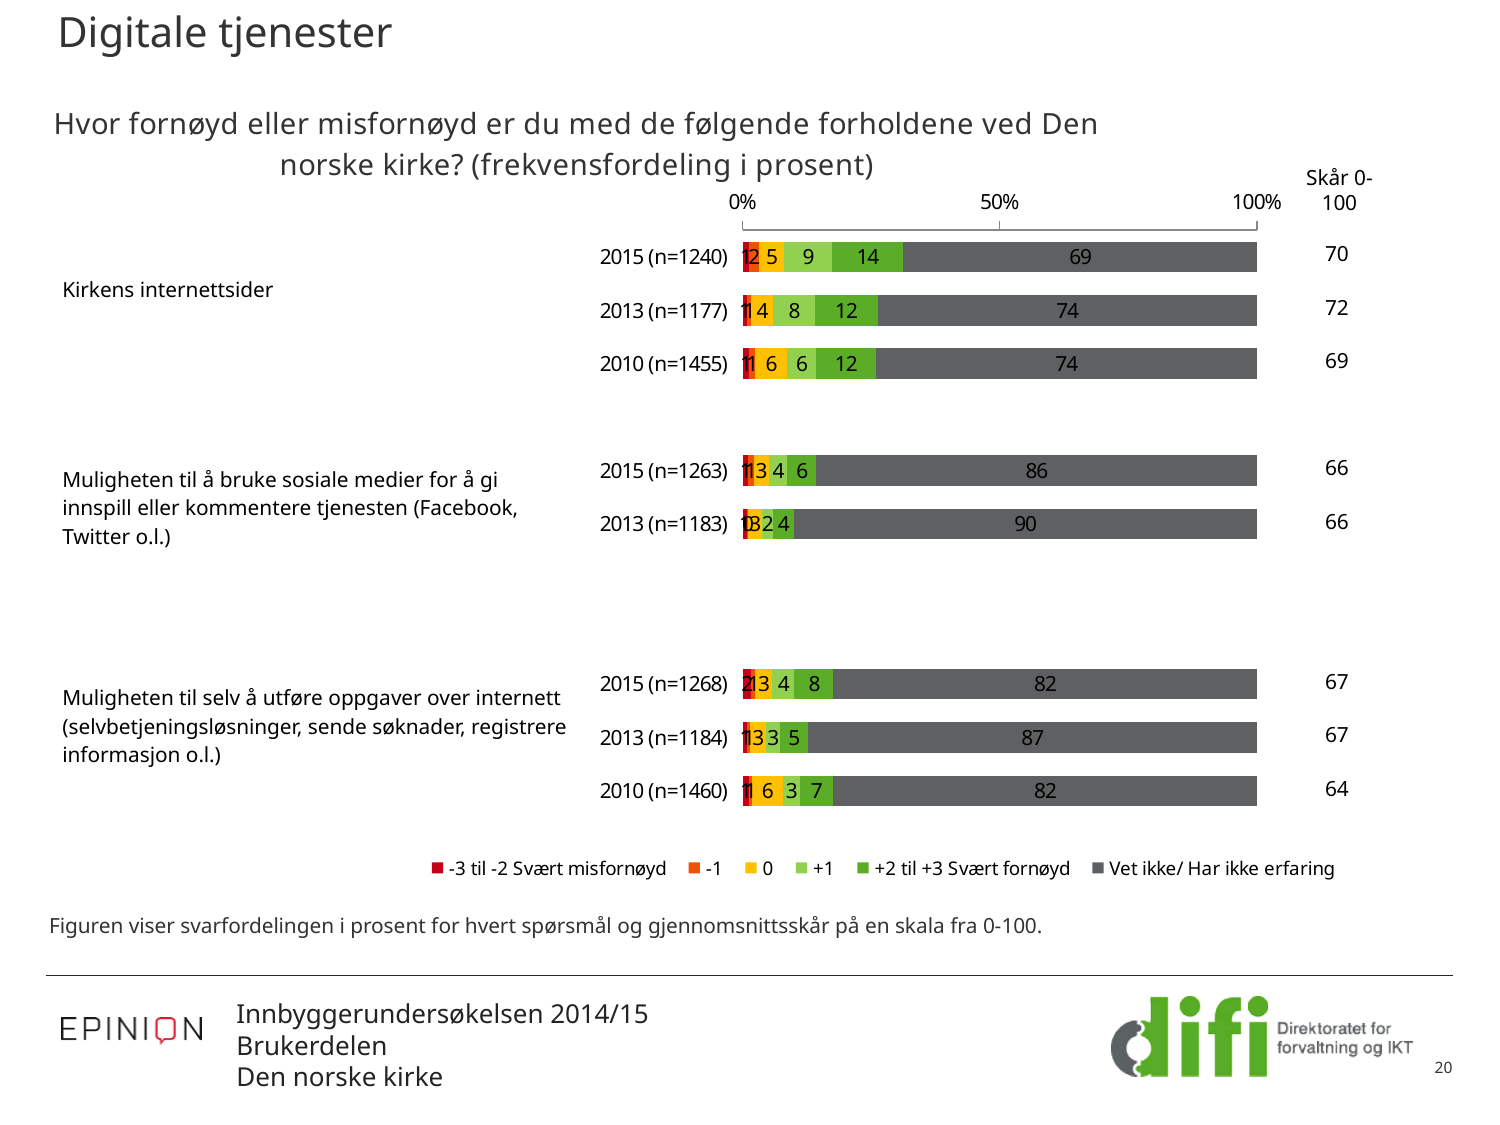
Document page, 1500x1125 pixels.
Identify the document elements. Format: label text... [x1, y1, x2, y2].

slide_number 20 [1369, 1037, 1453, 1079]
title Digitale tjenester [57, 0, 1463, 125]
picture [1111, 996, 1413, 1077]
list Figuren viser svarfordelingen i prosent for hvert spørsmål og gjennomsnittsskår på en skala fra 0-100. [49, 901, 1454, 956]
picture [61, 1017, 202, 1045]
chart [46, 93, 1454, 895]
